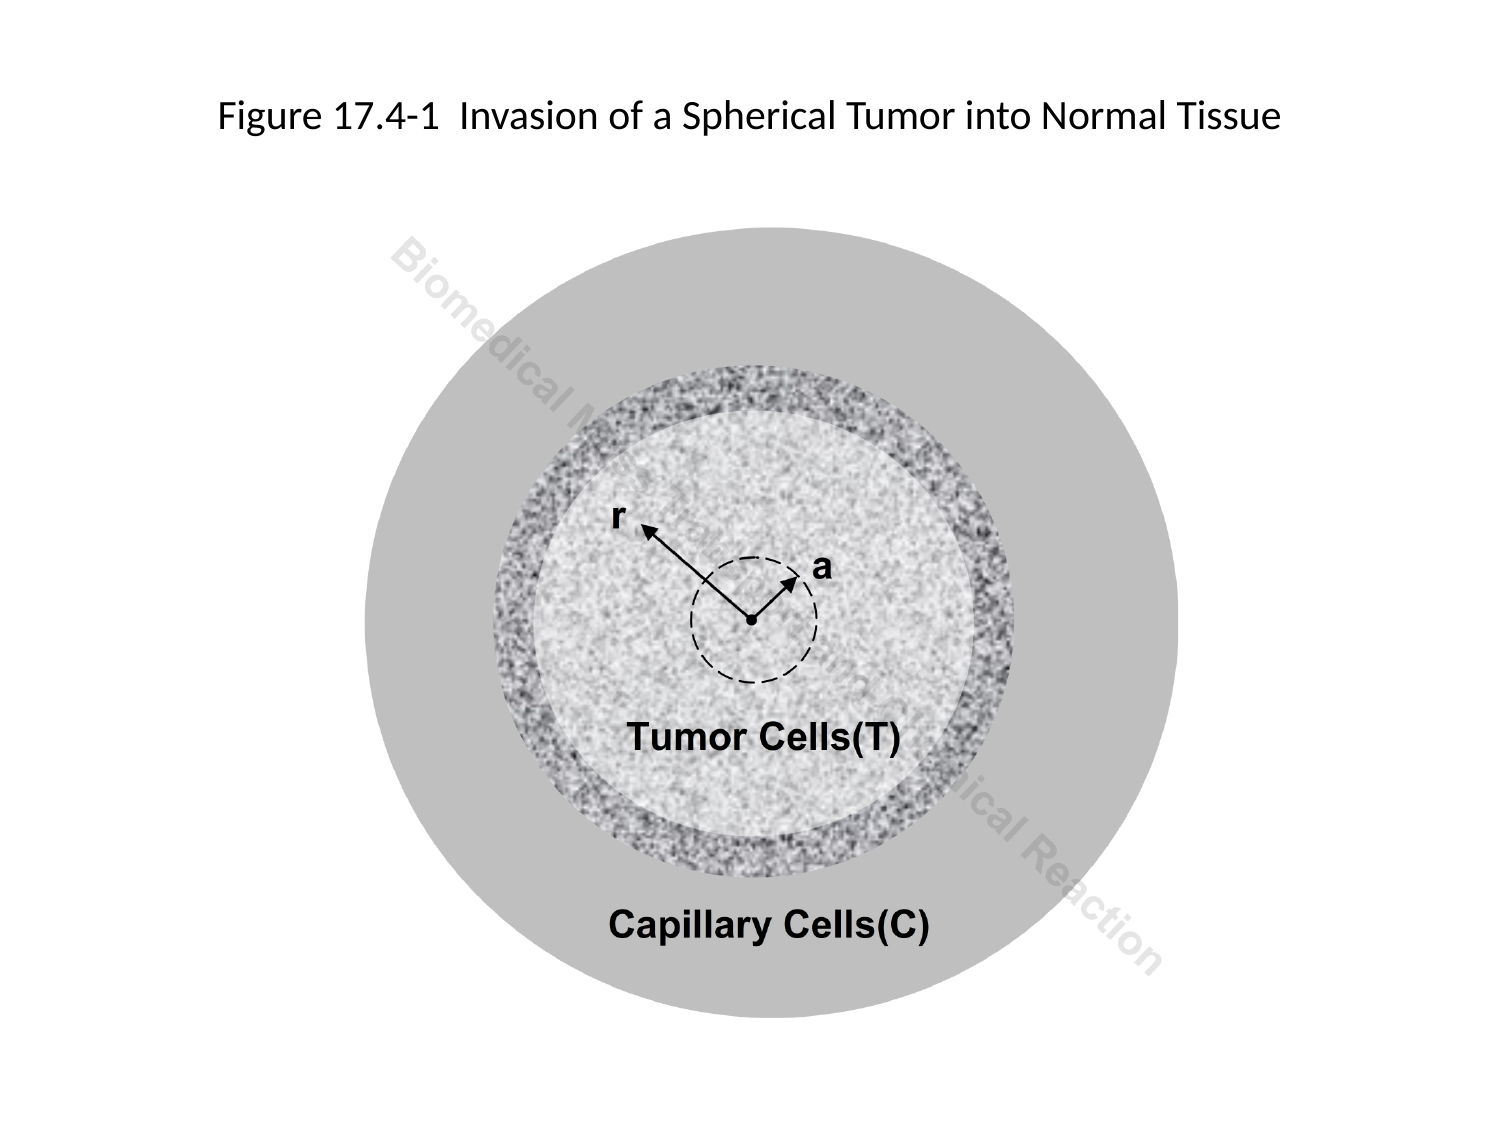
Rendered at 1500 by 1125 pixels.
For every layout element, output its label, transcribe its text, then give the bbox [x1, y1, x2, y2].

title Figure 17.4-1 Invasion of a Spherical Tumor into Normal Tissue [75, 50, 1425, 175]
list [324, 187, 1218, 1058]
